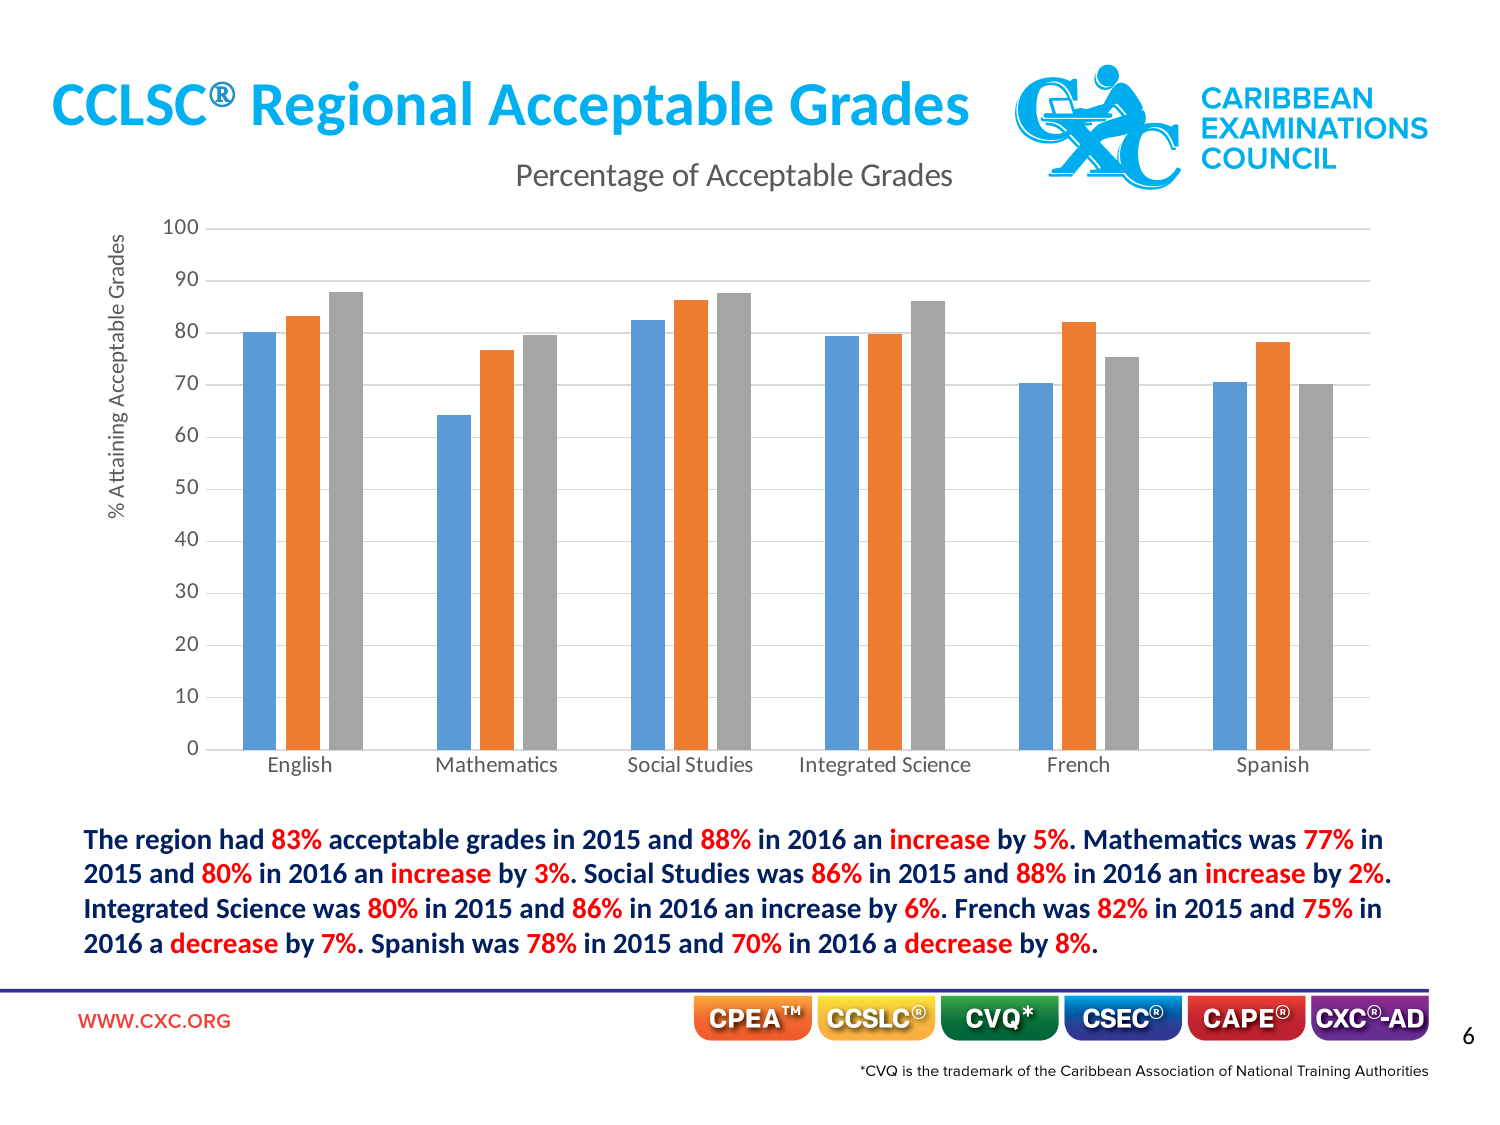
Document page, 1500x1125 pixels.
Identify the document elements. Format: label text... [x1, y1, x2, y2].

chart [71, 129, 1398, 793]
title CCLSC Regional Acceptable Grades [24, 70, 1000, 130]
slide_number 5 [1437, 1012, 1500, 1071]
picture [0, 0, 1500, 1125]
text_box The region had 83% acceptable grades in 2015 and 88% in 2016 an increase by 5%. Mathematics was 77% in 2015 and 80% in 2016 an increase by 3%. Social Studies was 86% in 2015 and 88% in 2016 an increase by 2%. Integrated Science was 80% in 2015 and 86% in 2016 an increase by 6%. French was 82% in 2015 and 75% in 2016 a decrease by 7%. Spanish was 78% in 2015 and 70% in 2016 a decrease by 8%. [68, 812, 1425, 967]
